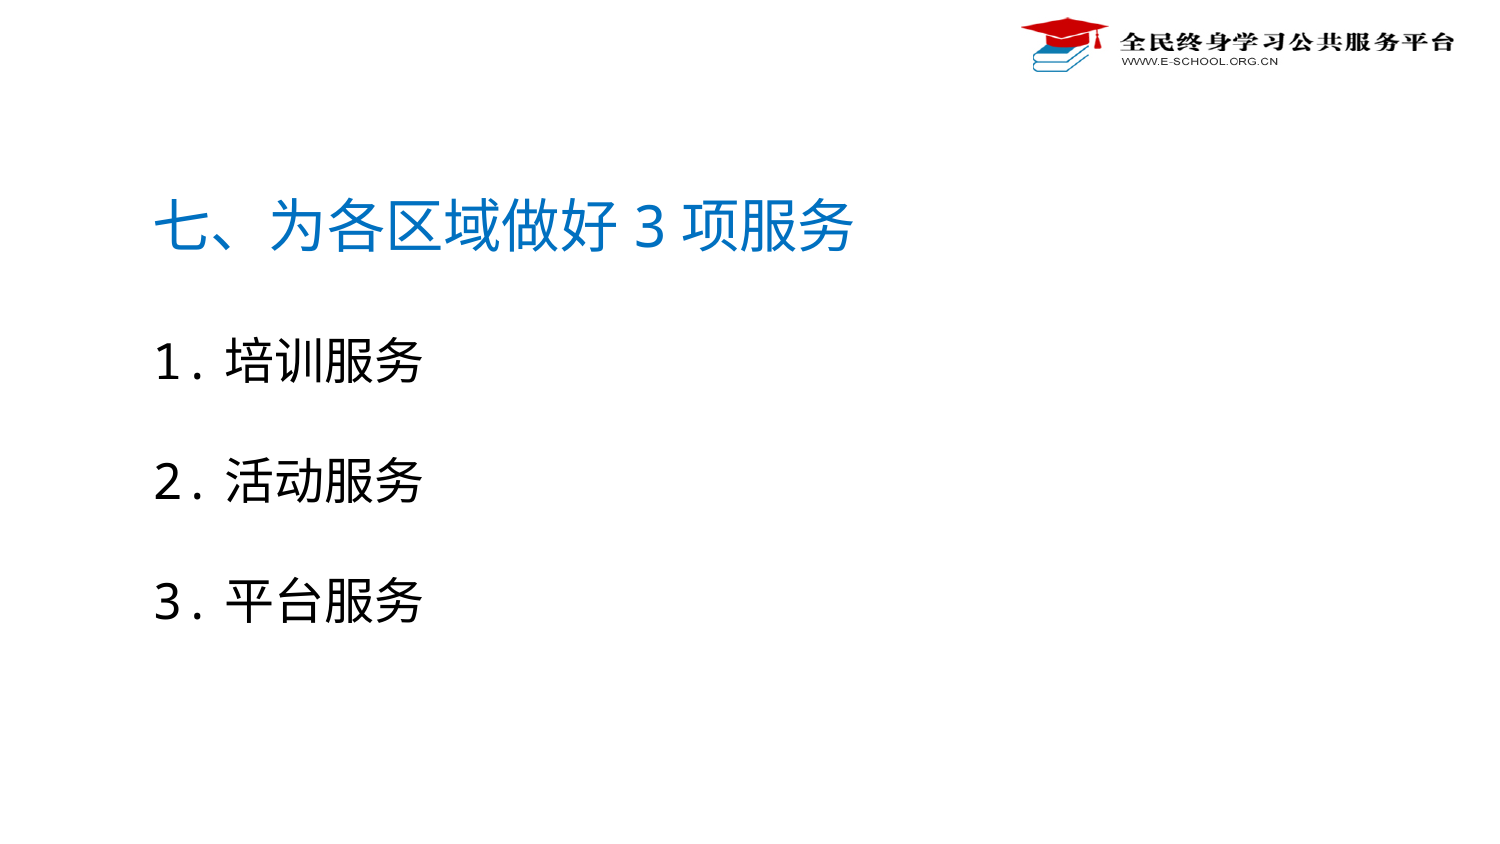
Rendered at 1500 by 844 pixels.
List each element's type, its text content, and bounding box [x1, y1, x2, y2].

picture [1021, 17, 1454, 72]
text_box 七、为各区域做好3项服务 1.培训服务 2.活动服务 3.平台服务 [75, 182, 1385, 697]
